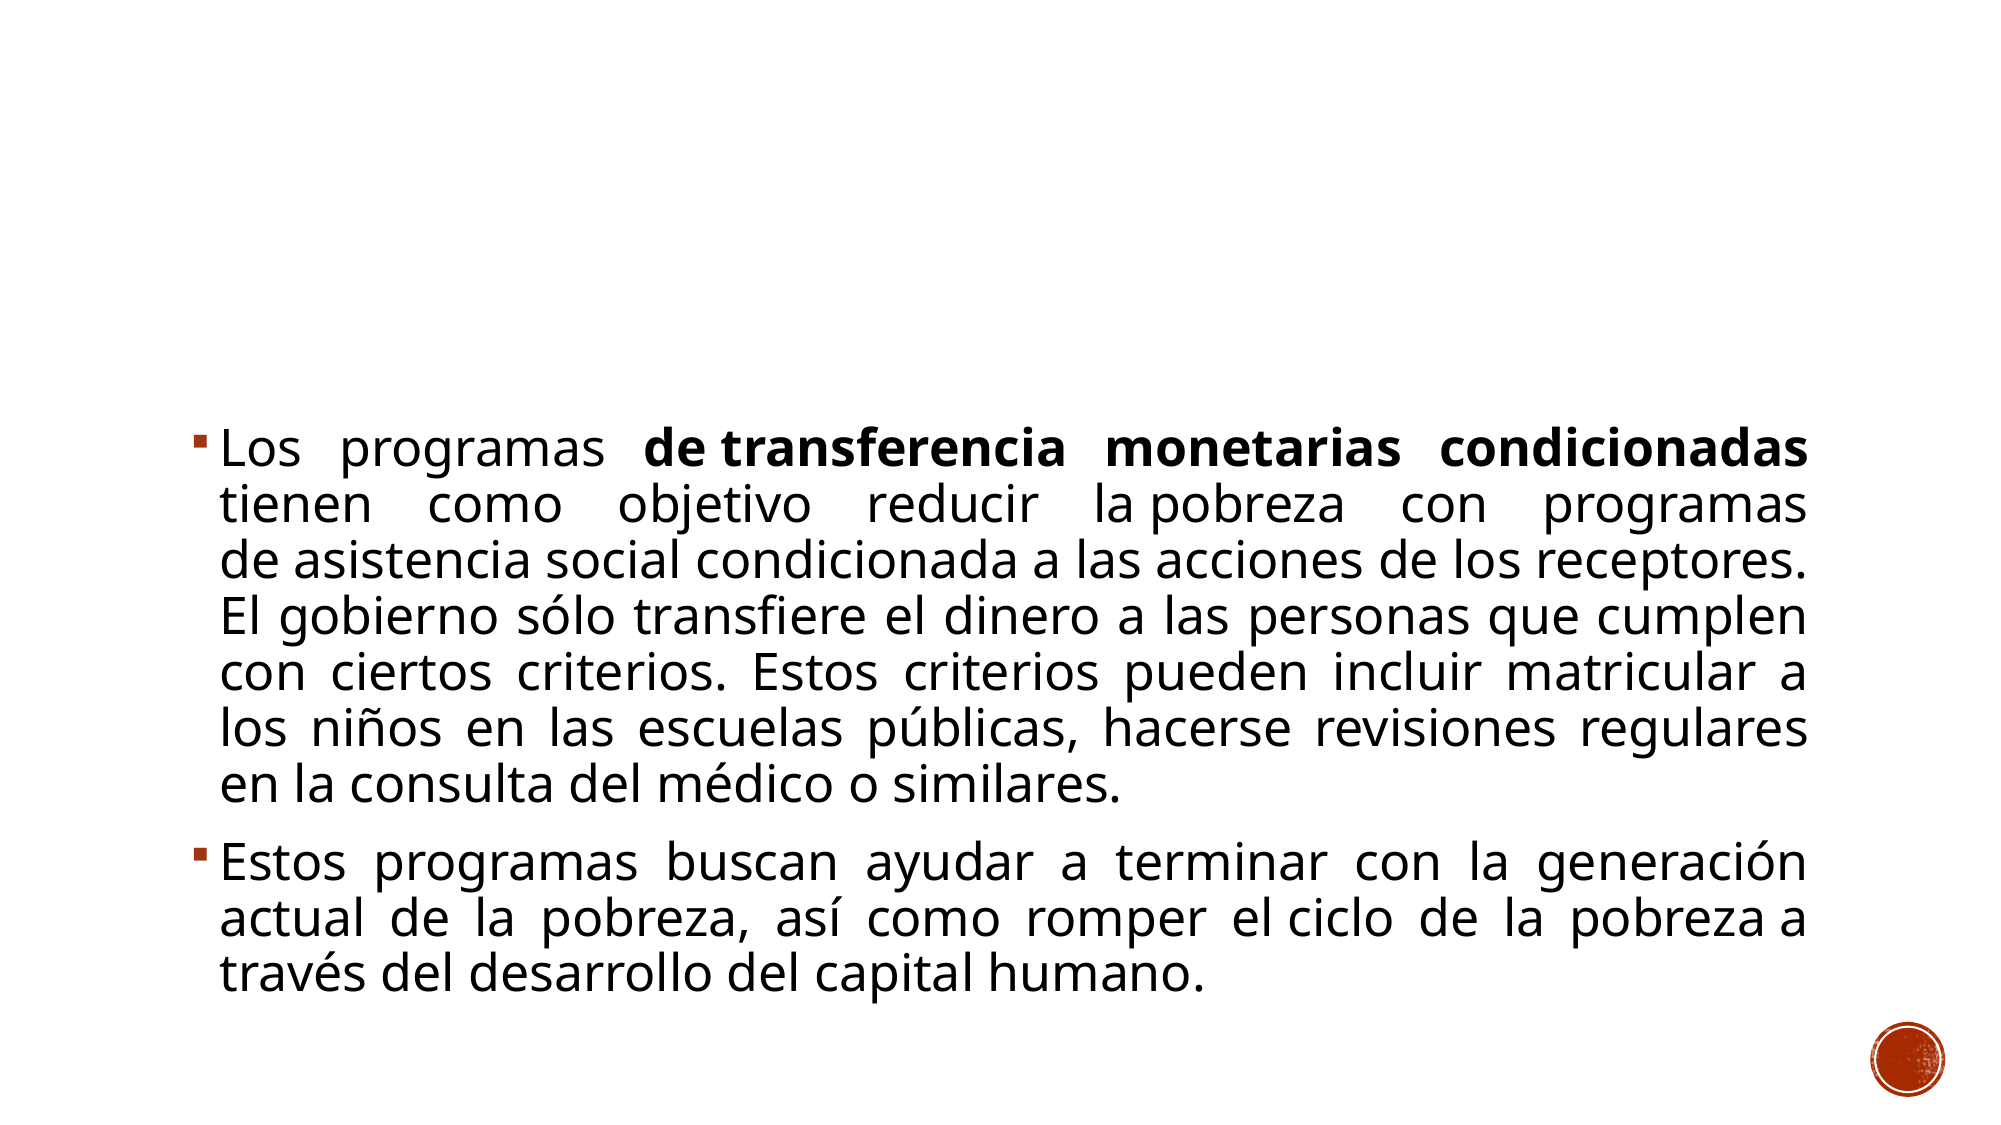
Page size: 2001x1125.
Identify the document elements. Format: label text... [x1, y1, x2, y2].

list Los programas de transferencia monetarias condicionadas tienen como objetivo reducir la pobreza con programas de asistencia social condicionada a las acciones de los receptores. El gobierno sólo transfiere el dinero a las personas que cumplen con ciertos criterios. Estos criterios pueden incluir matricular a los niños en las escuelas públicas, hacerse revisiones regulares en la consulta del médico o similares. Estos programas buscan ayudar a terminar con la generación actual de la pobreza, así como romper el ciclo de la pobreza a través del desarrollo del capital humano. [175, 348, 1826, 1013]
